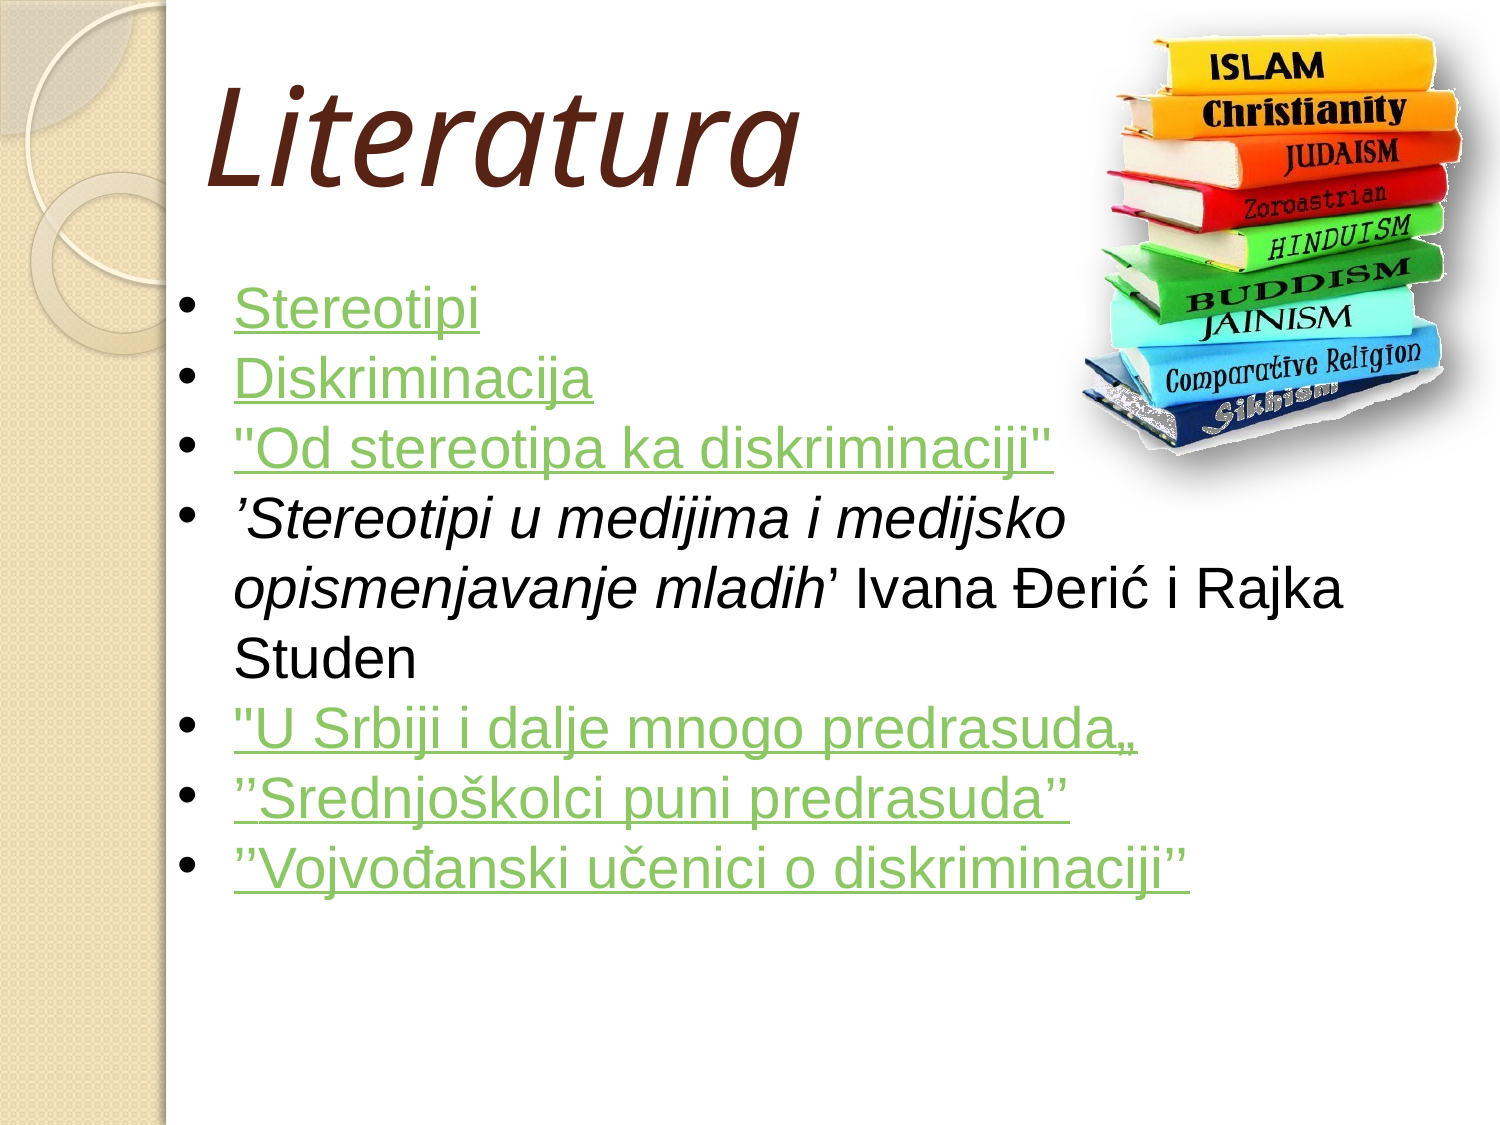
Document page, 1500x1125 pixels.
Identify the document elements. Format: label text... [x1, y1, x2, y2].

text_box Stereotipi Diskriminacija ''Od stereotipa ka diskriminaciji'' ’Stereotipi u medijima i medijsko opismenjavanje mladih’ Ivana Đerić i Rajka Studen "U Srbiji i dalje mnogo predrasuda„ ’’Srednjoškolci puni predrasuda’’ ’’Vojvođanski učenici o diskriminaciji’’ [162, 262, 1500, 968]
picture [987, 24, 1500, 457]
title Literatura [187, 37, 977, 225]
